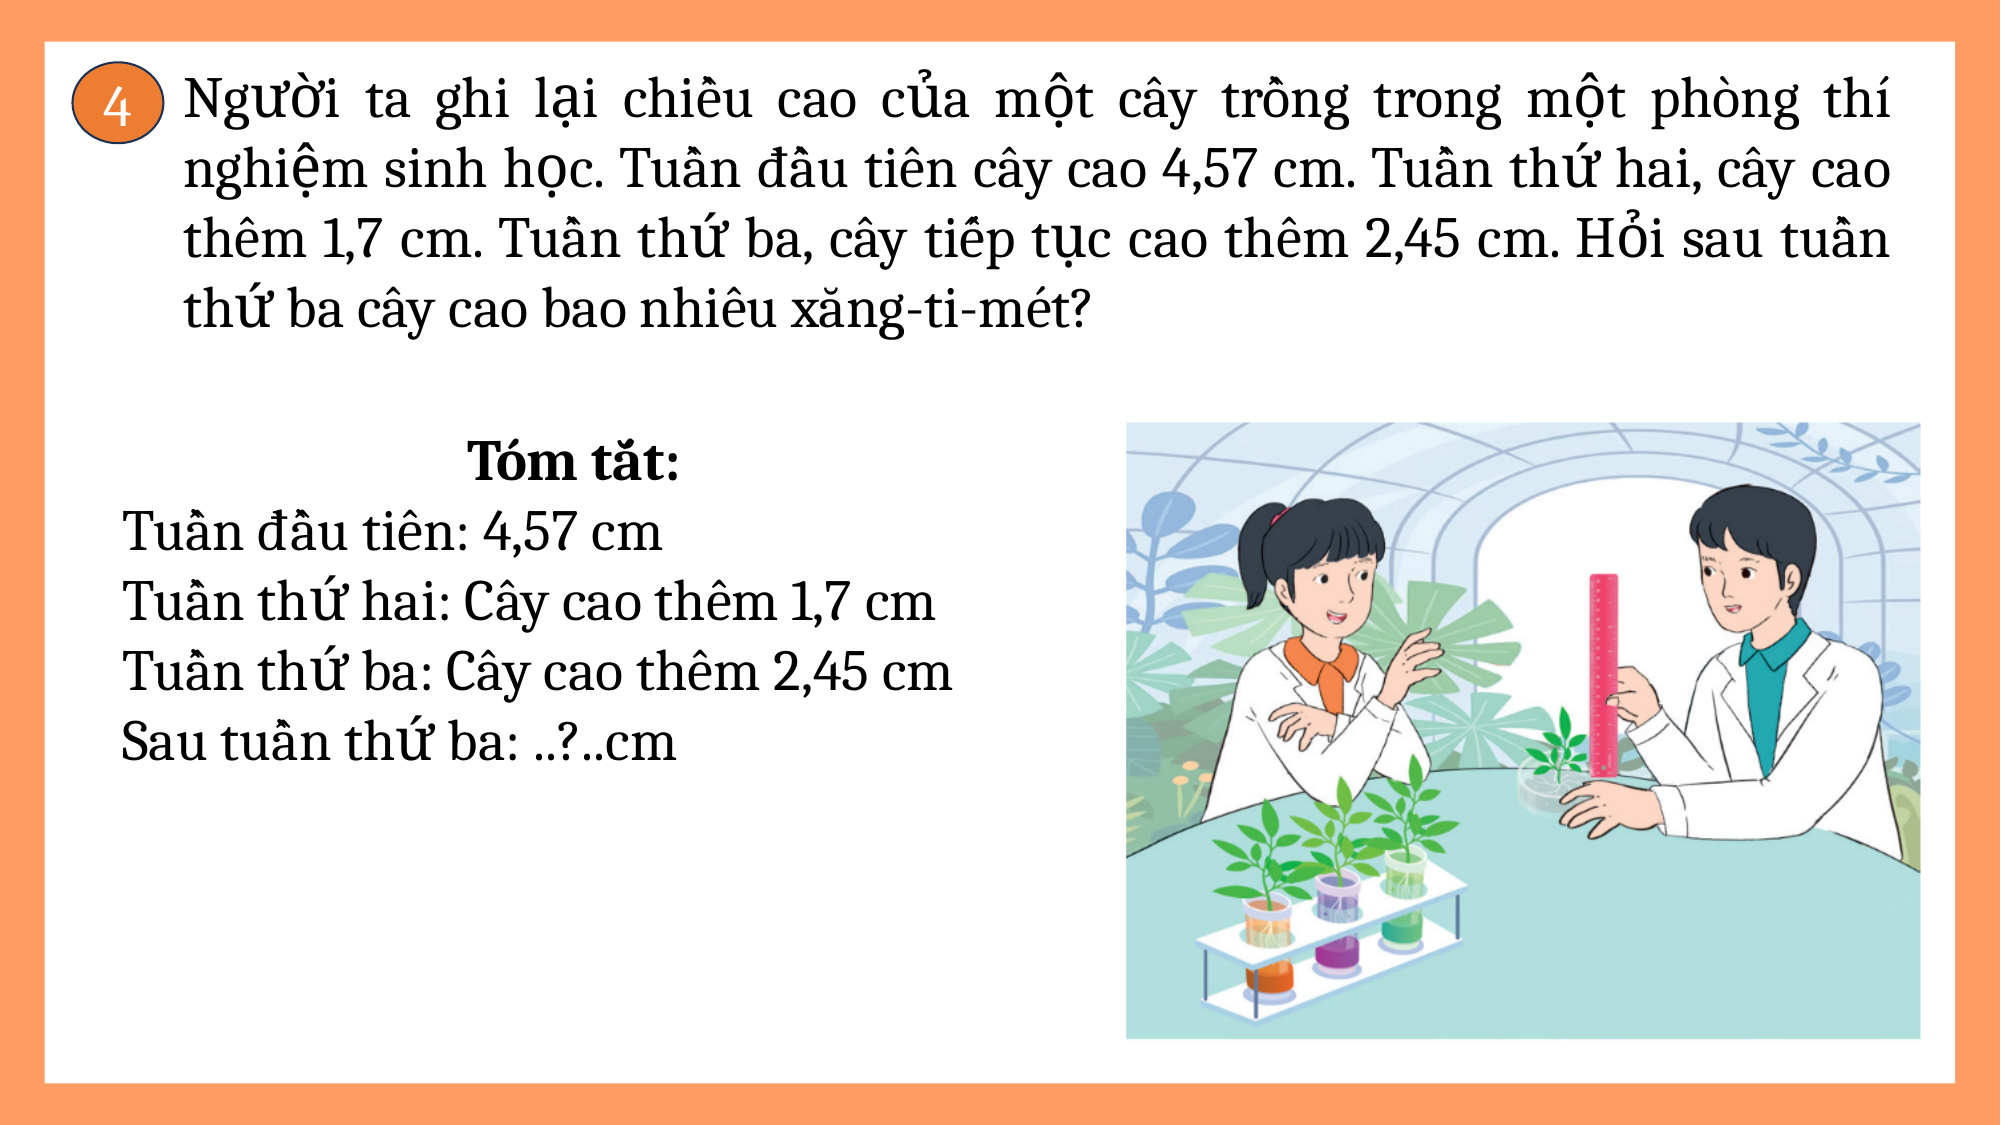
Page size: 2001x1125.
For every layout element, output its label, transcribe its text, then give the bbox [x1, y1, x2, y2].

text_box [0, 0, 2000, 1125]
picture [1117, 416, 1922, 1043]
text_box Tóm tắt: Tuần đầu tiên: 4,57 cm Tuần thứ hai: Cây cao thêm 1,7 cm Tuần thứ ba: Cây cao thêm 2,45 cm Sau tuần thứ ba: ..?..cm [107, 414, 1040, 780]
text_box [72, 52, 1907, 351]
text_box [44, 41, 1956, 1084]
